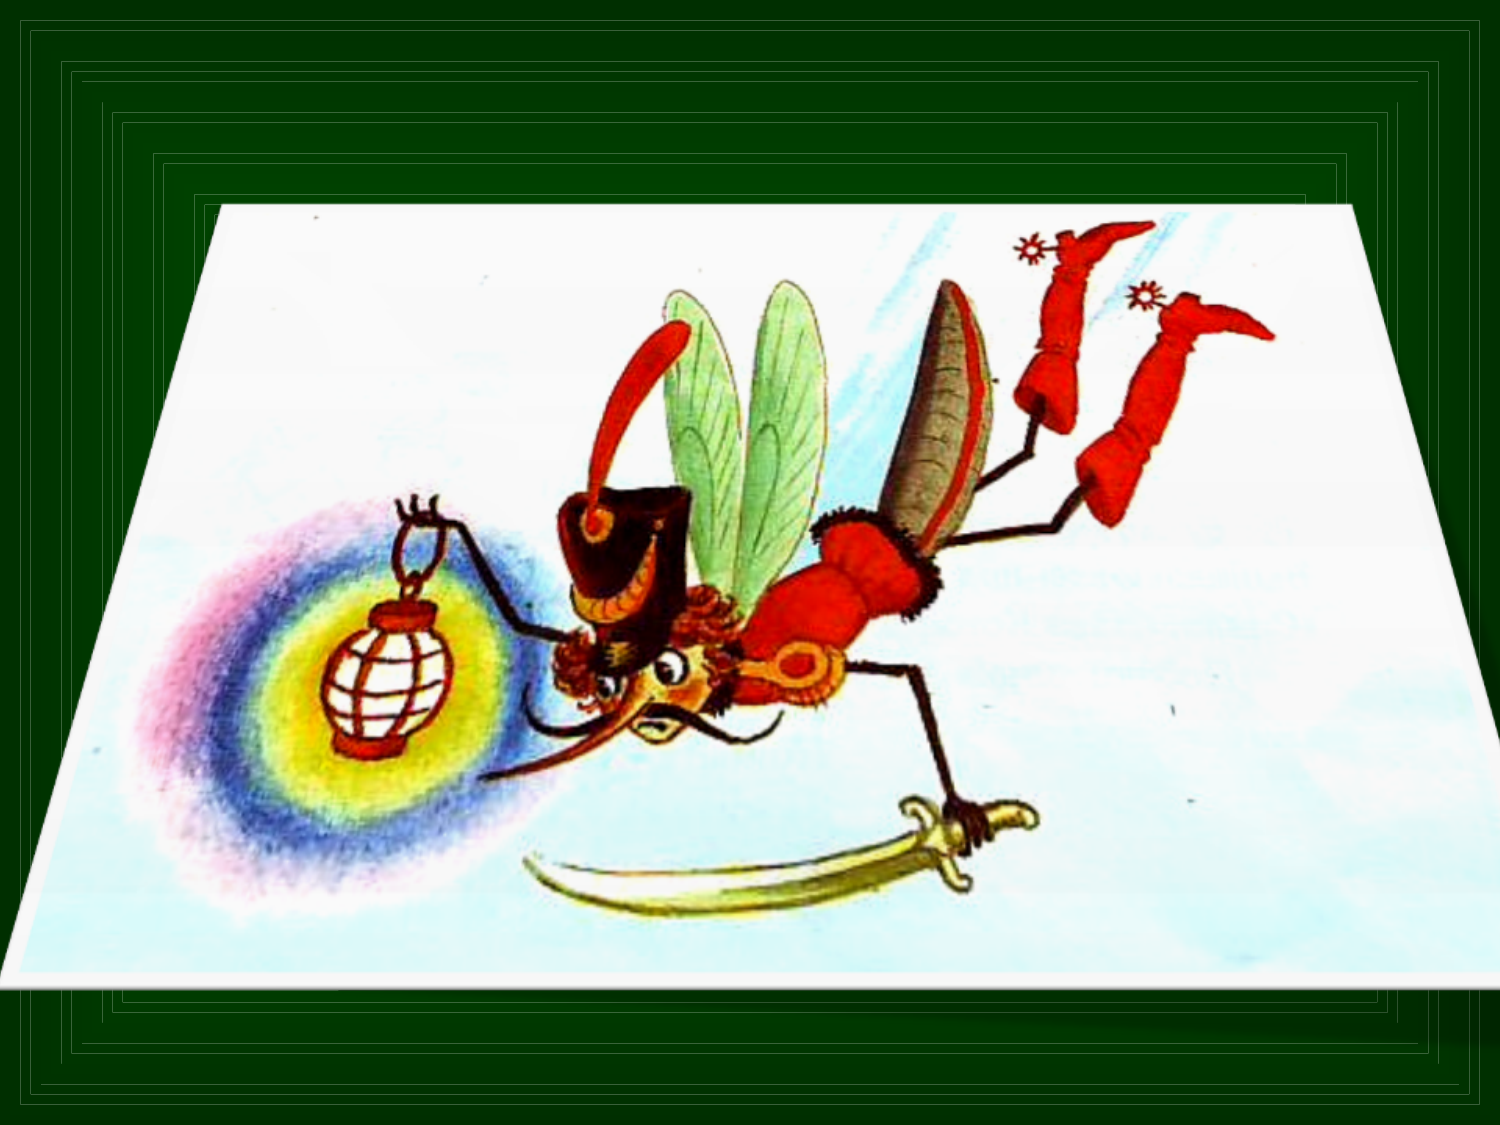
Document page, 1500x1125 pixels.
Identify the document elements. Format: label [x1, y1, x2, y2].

list [0, 200, 1500, 1067]
